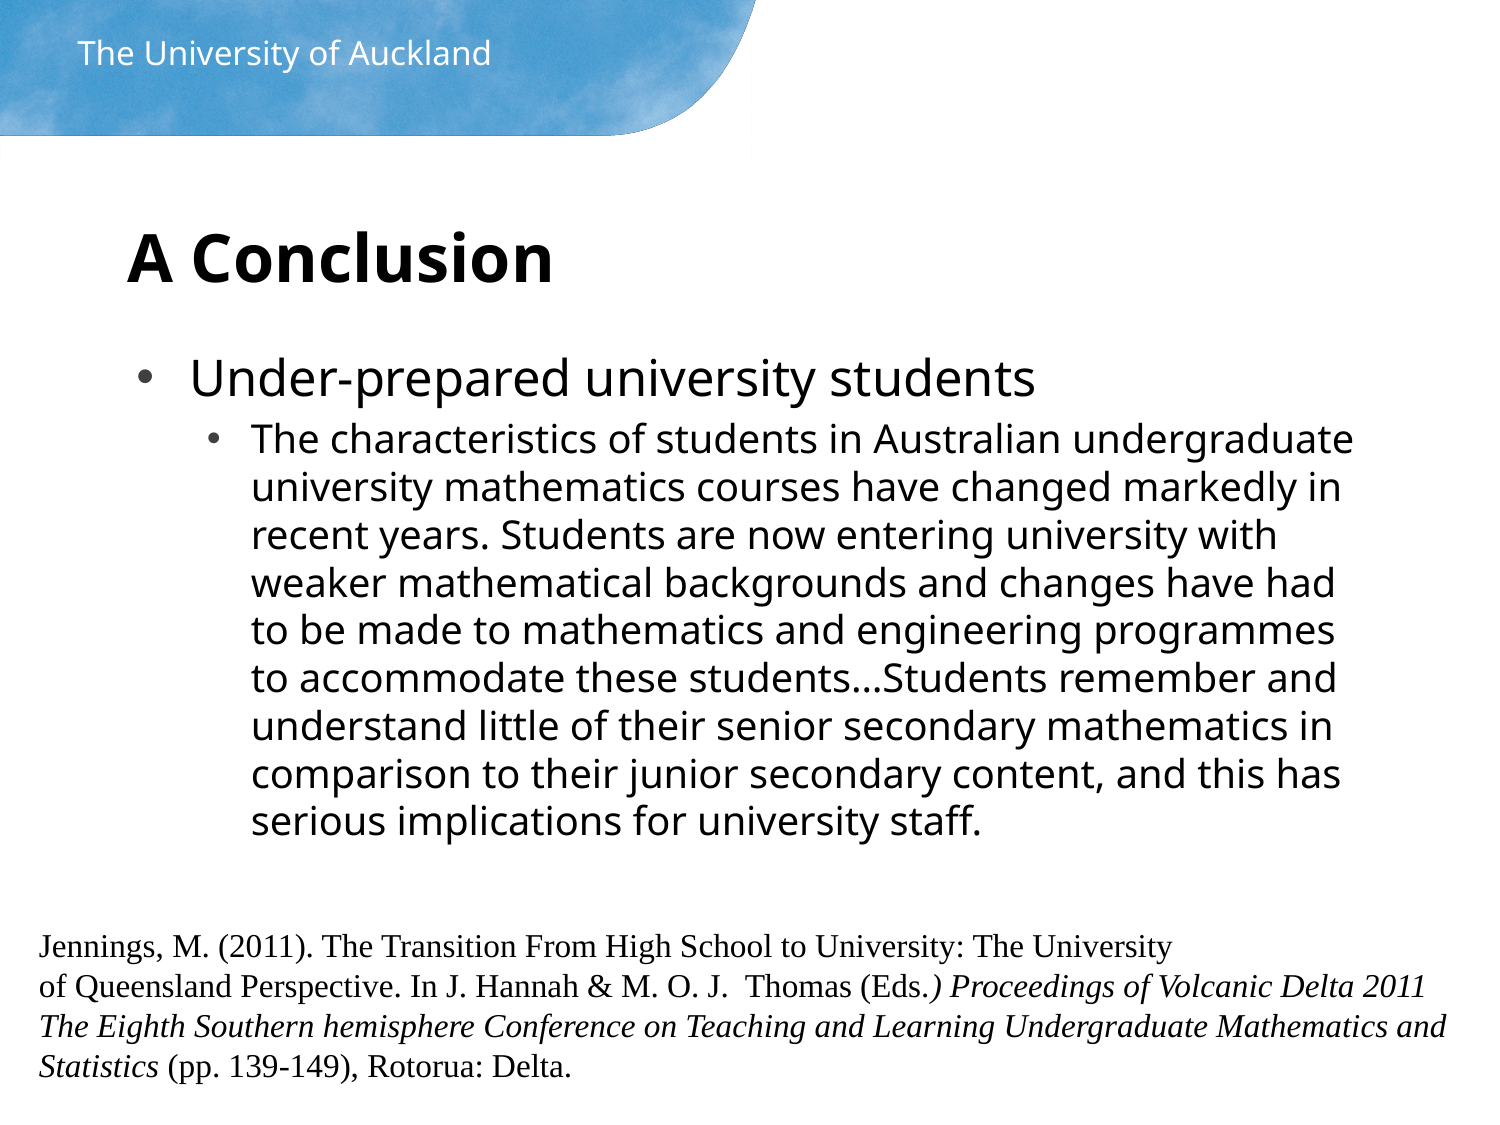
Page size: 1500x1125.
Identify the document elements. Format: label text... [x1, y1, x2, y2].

picture [0, 0, 1500, 175]
text_box Jennings, M. (2011). The Transition From High School to University: The University of Queensland Perspective. In J. Hannah & M. O. J. Thomas (Eds.) Proceedings of Volcanic Delta 2011 The Eighth Southern hemisphere Conference on Teaching and Learning Undergraduate Mathematics and Statistics (pp. 139-149), Rotorua: Delta. [24, 916, 1500, 1092]
text_box The University of Auckland [62, 24, 563, 80]
list Under-prepared university students The characteristics of students in Australian undergraduate university mathematics courses have changed markedly in recent years. Students are now entering university with weaker mathematical backgrounds and changes have had to be made to mathematics and engineering programmes to accommodate these students…Students remember and understand little of their senior secondary mathematics in comparison to their junior secondary content, and this has serious implications for university staff. [121, 338, 1379, 874]
title A Conclusion [112, 200, 1388, 313]
